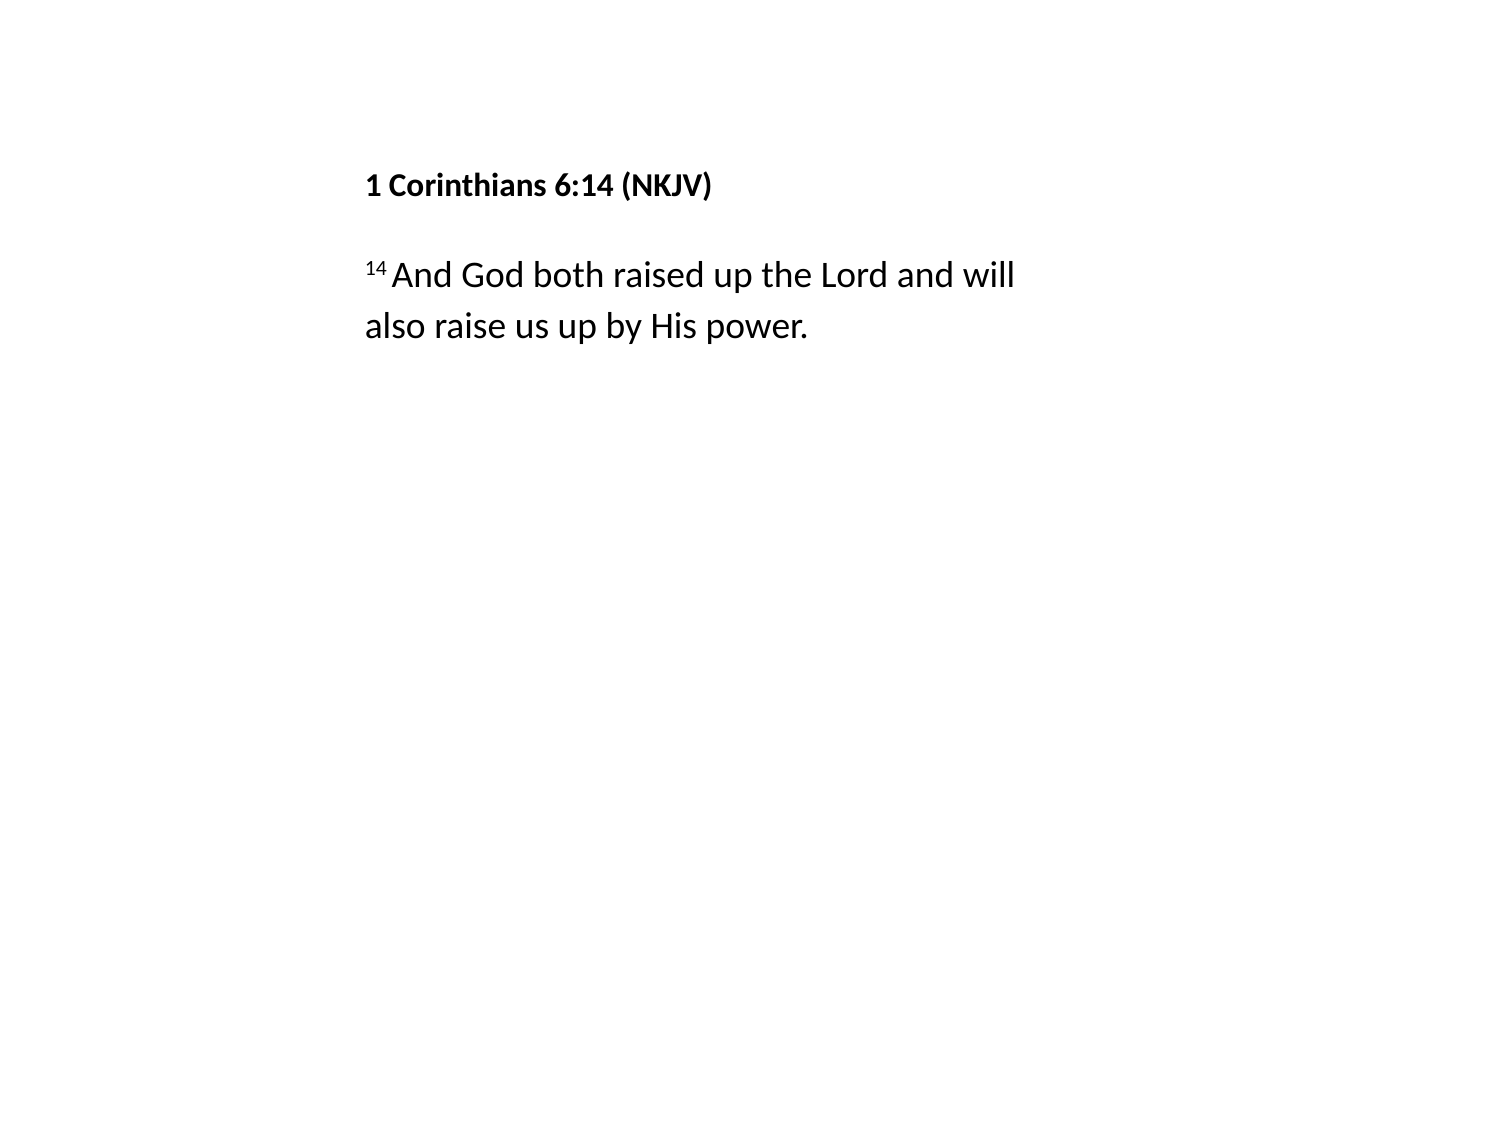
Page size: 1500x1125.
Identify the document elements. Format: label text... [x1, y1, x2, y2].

text_box 1 Corinthians 6:14 (NKJV) 14 And God both raised up the Lord and will also raise us up by His power. [349, 149, 1100, 354]
